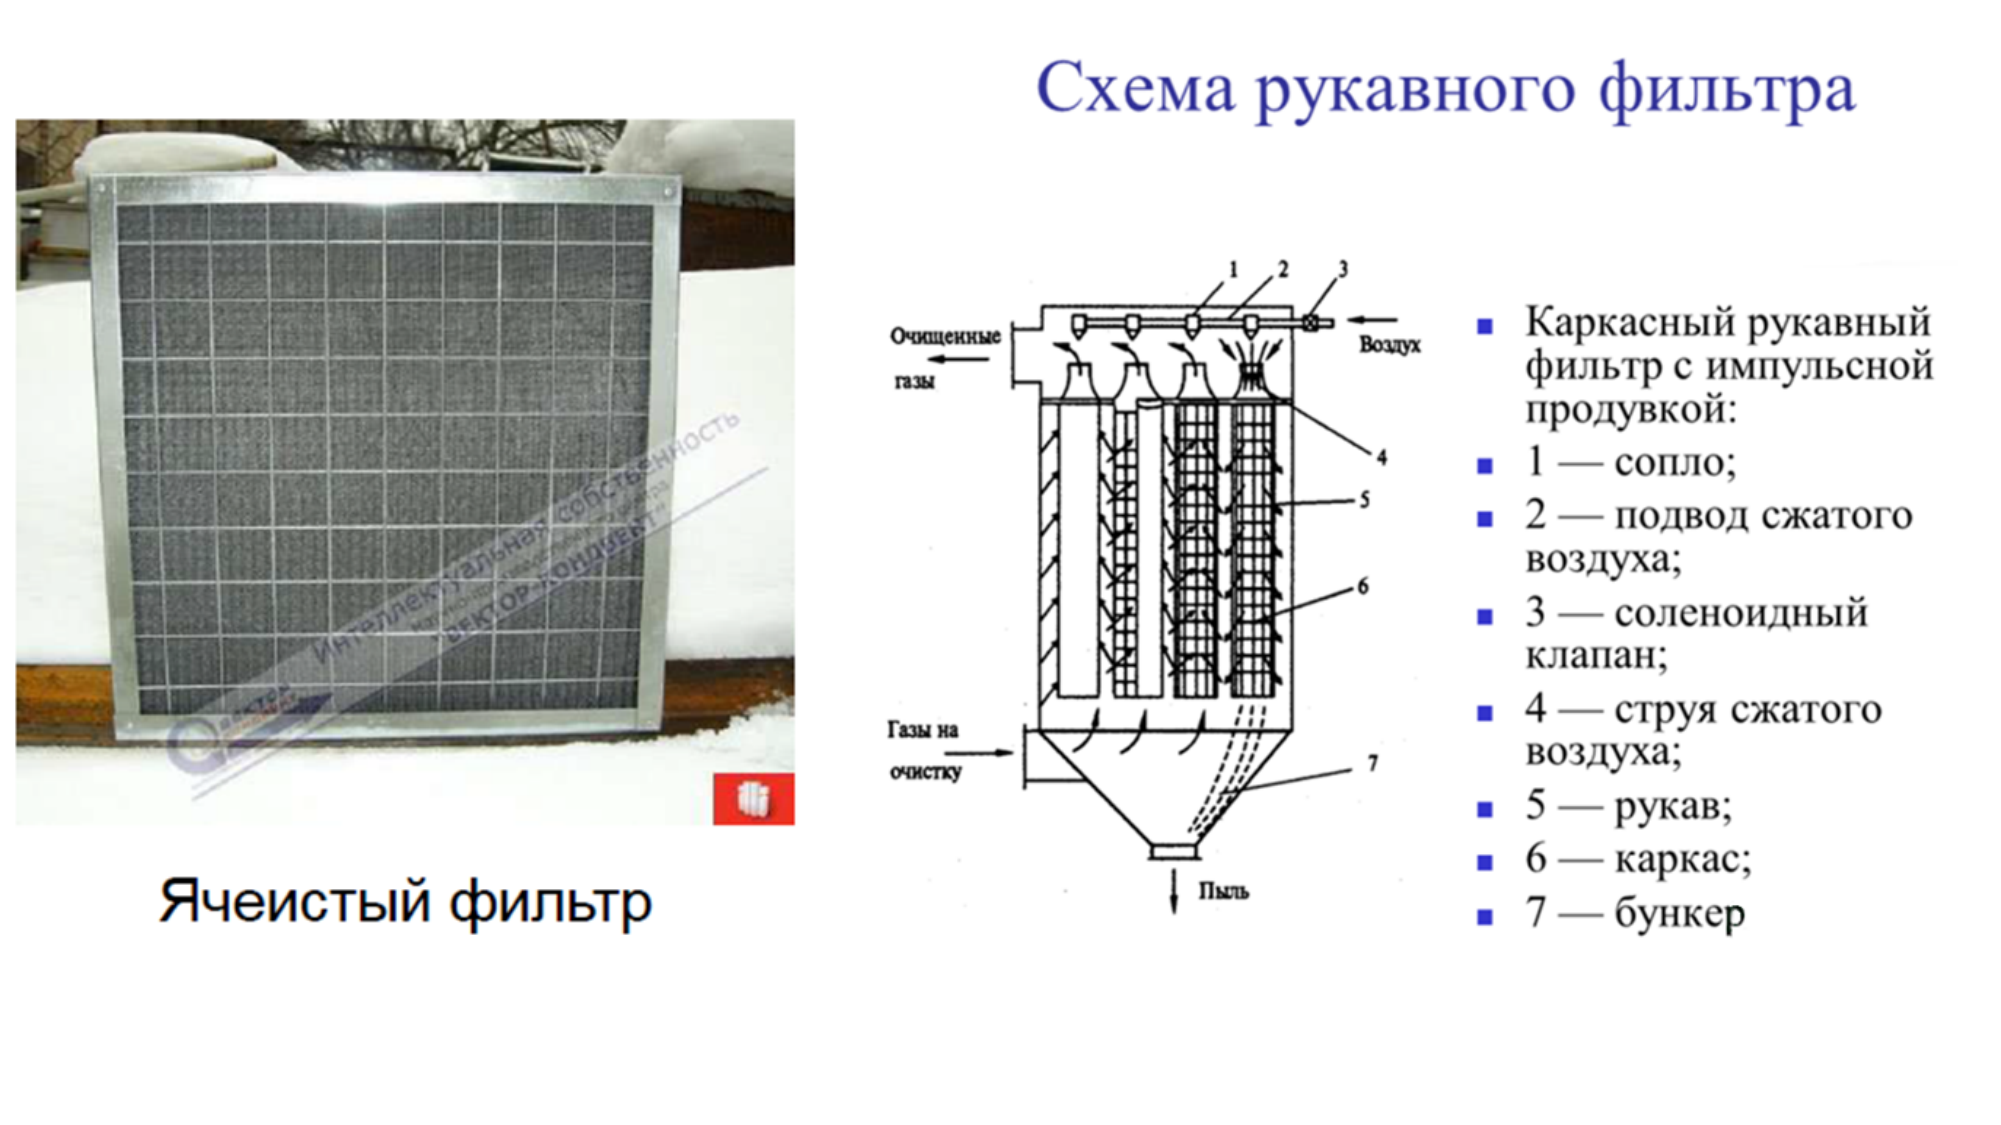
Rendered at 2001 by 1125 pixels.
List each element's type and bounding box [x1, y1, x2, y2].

picture [854, 37, 1975, 975]
picture [0, 72, 808, 975]
